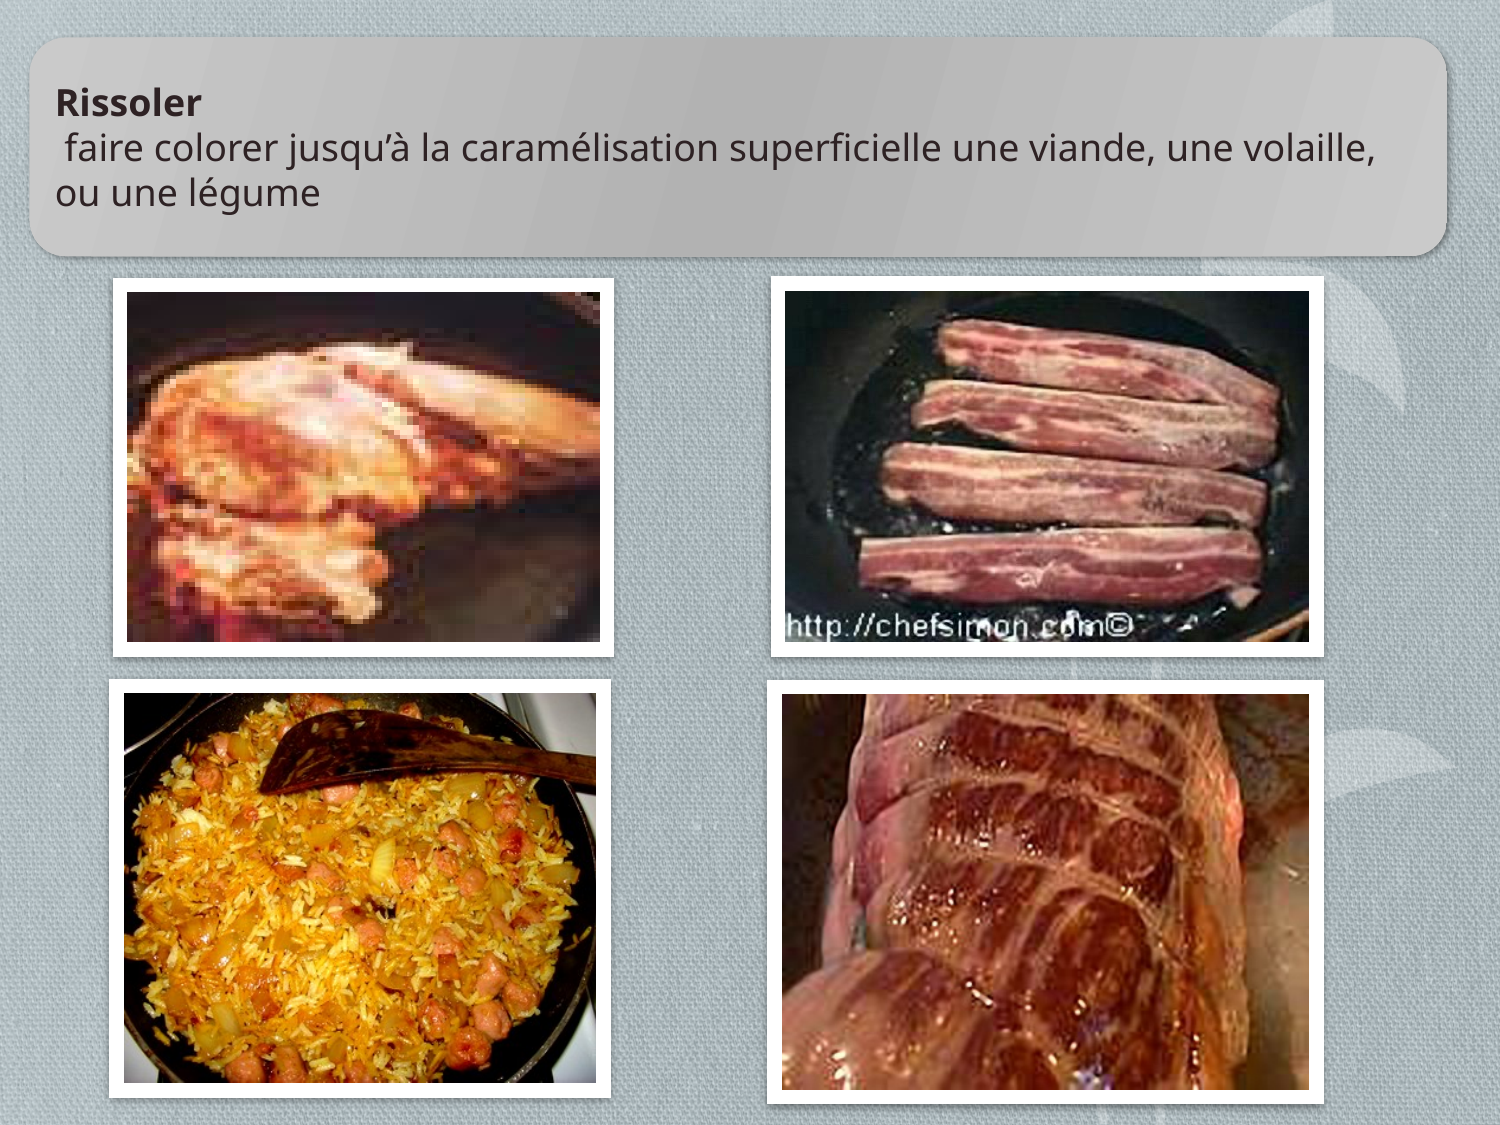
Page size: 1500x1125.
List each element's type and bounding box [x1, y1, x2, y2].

list [127, 291, 601, 643]
picture [781, 693, 1310, 1090]
picture [123, 692, 597, 1084]
text_box [29, 37, 1448, 257]
picture [785, 290, 1310, 643]
